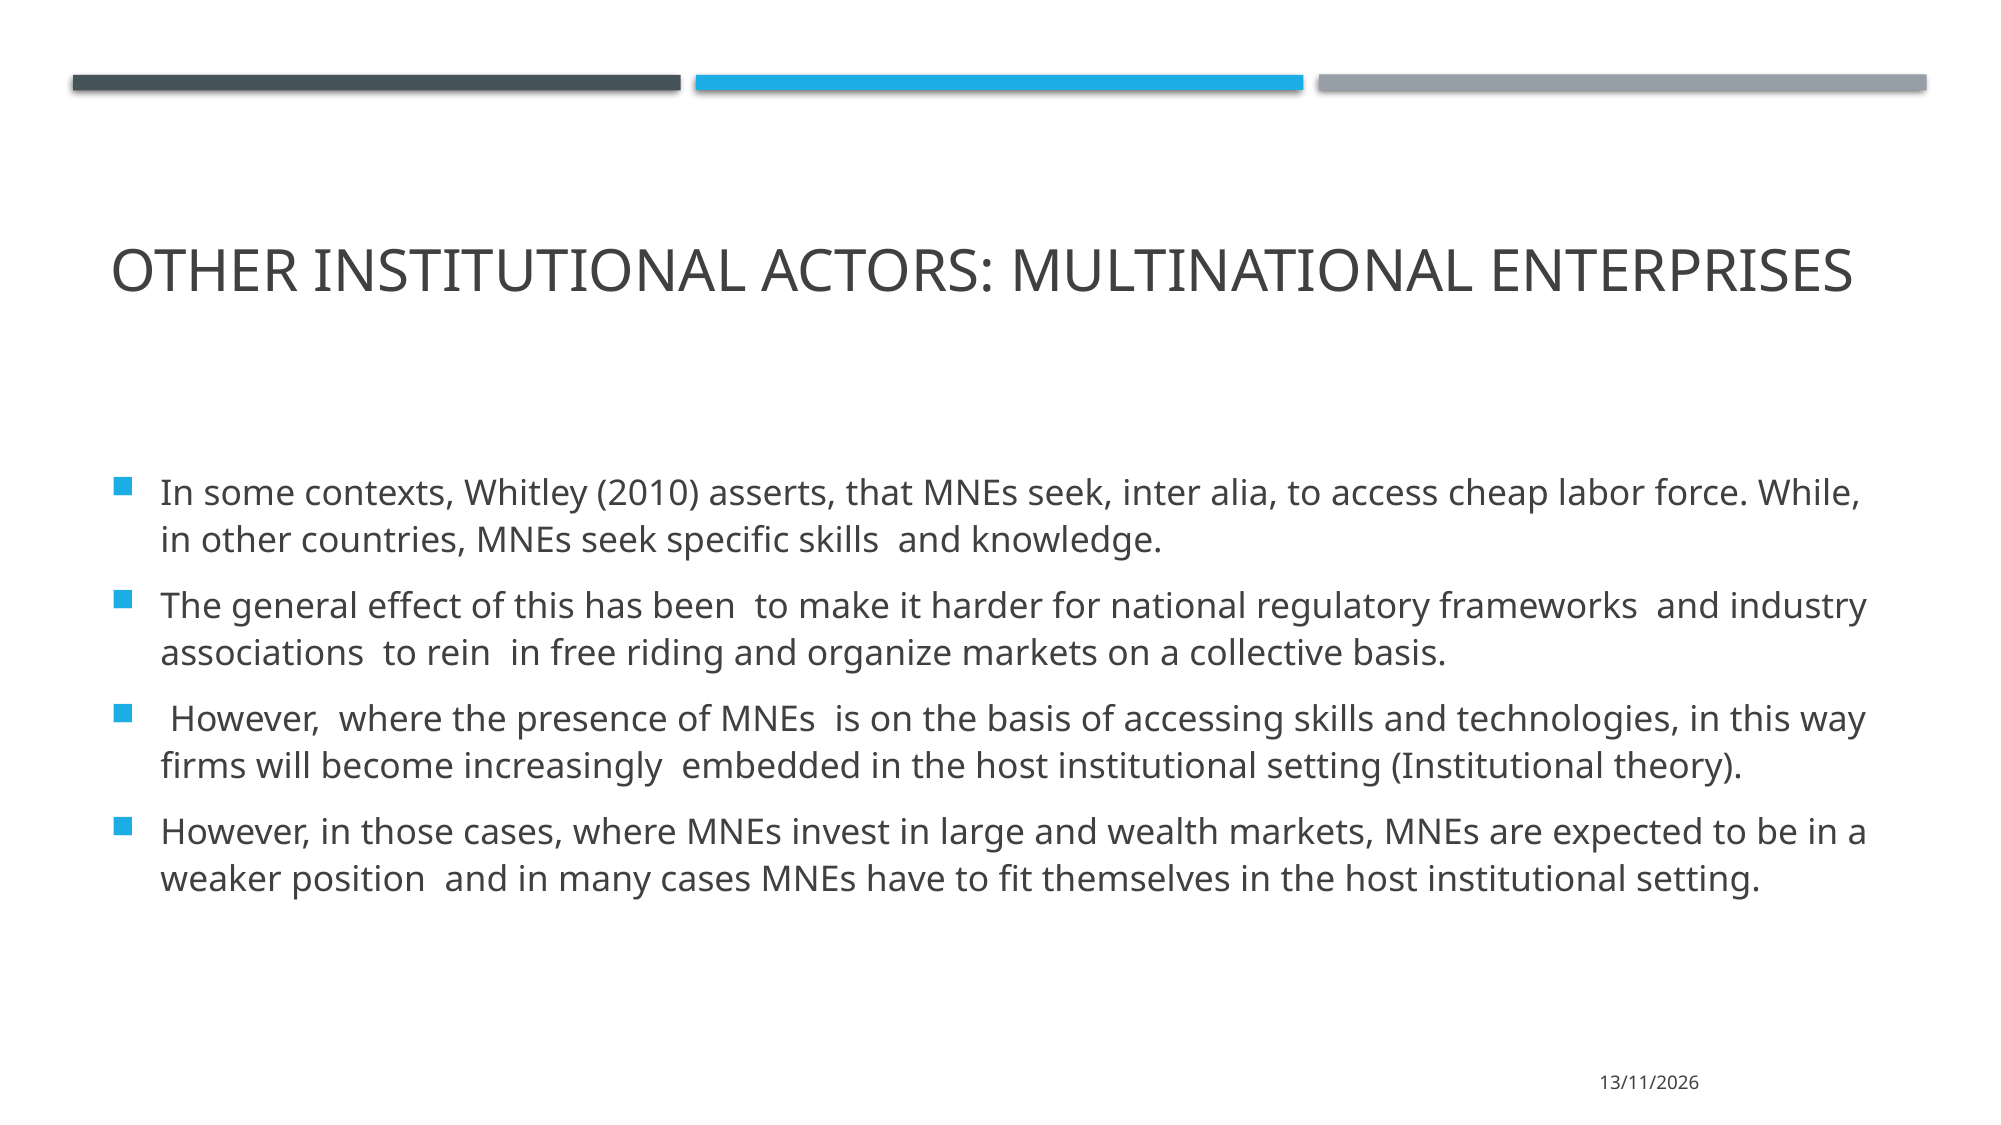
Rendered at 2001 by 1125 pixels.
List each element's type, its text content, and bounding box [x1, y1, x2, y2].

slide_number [1247, 1053, 1715, 1114]
list In some contexts, Whitley (2010) asserts, that MNEs seek, inter alia, to access cheap labor force. While, in other countries, MNEs seek specific skills and knowledge. The general effect of this has been to make it harder for national regulatory frameworks and industry associations to rein in free riding and organize markets on a collective basis. However, where the presence of MNEs is on the basis of accessing skills and technologies, in this way firms will become increasingly embedded in the host institutional setting (Institutional theory). However, in those cases, where MNEs invest in large and wealth markets, MNEs are expected to be in a weaker position and in many cases MNEs have to fit themselves in the host institutional setting. [95, 383, 1905, 981]
title Other Institutional actors: multinational Enterprises [95, 115, 1905, 311]
